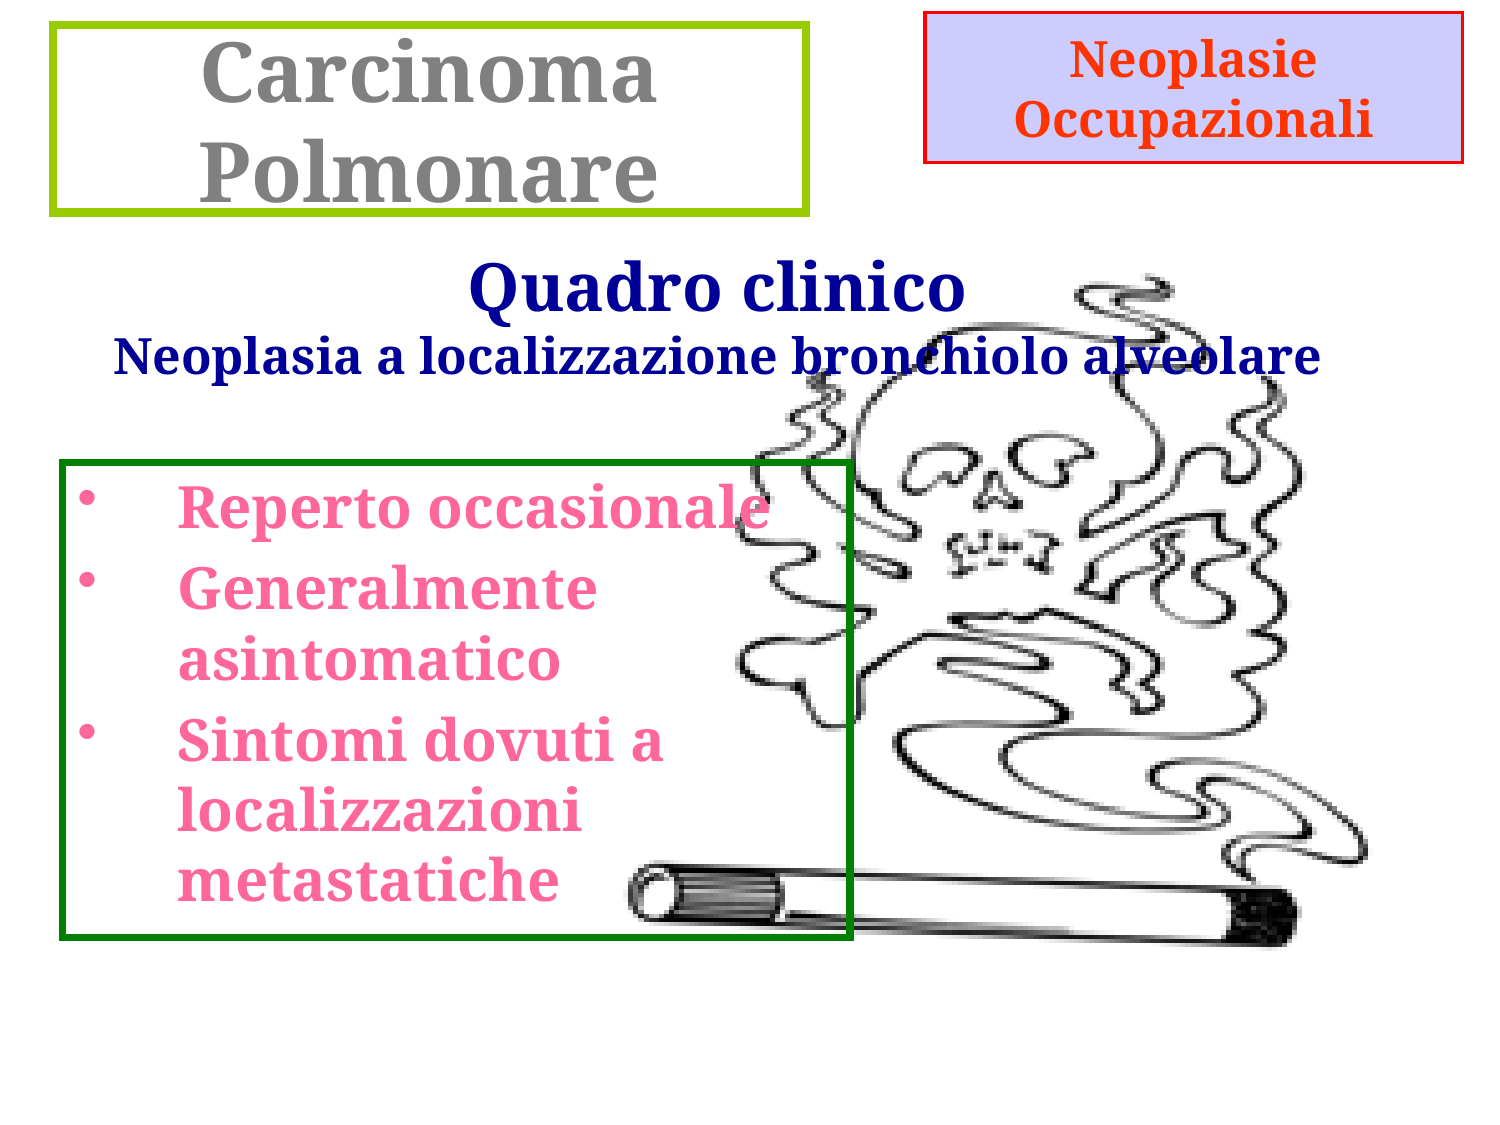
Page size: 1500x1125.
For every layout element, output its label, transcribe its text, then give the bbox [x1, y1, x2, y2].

subtitle Reperto occasionale Generalmente asintomatico Sintomi dovuti a localizzazioni metastatiche [62, 462, 482, 938]
title Carcinoma Polmonare [52, 24, 806, 213]
text_box Neoplasie Occupazionali [924, 12, 1463, 163]
text_box Quadro clinico Neoplasia a localizzazione bronchiolo alveolare [98, 237, 482, 393]
picture [487, 174, 1500, 1113]
